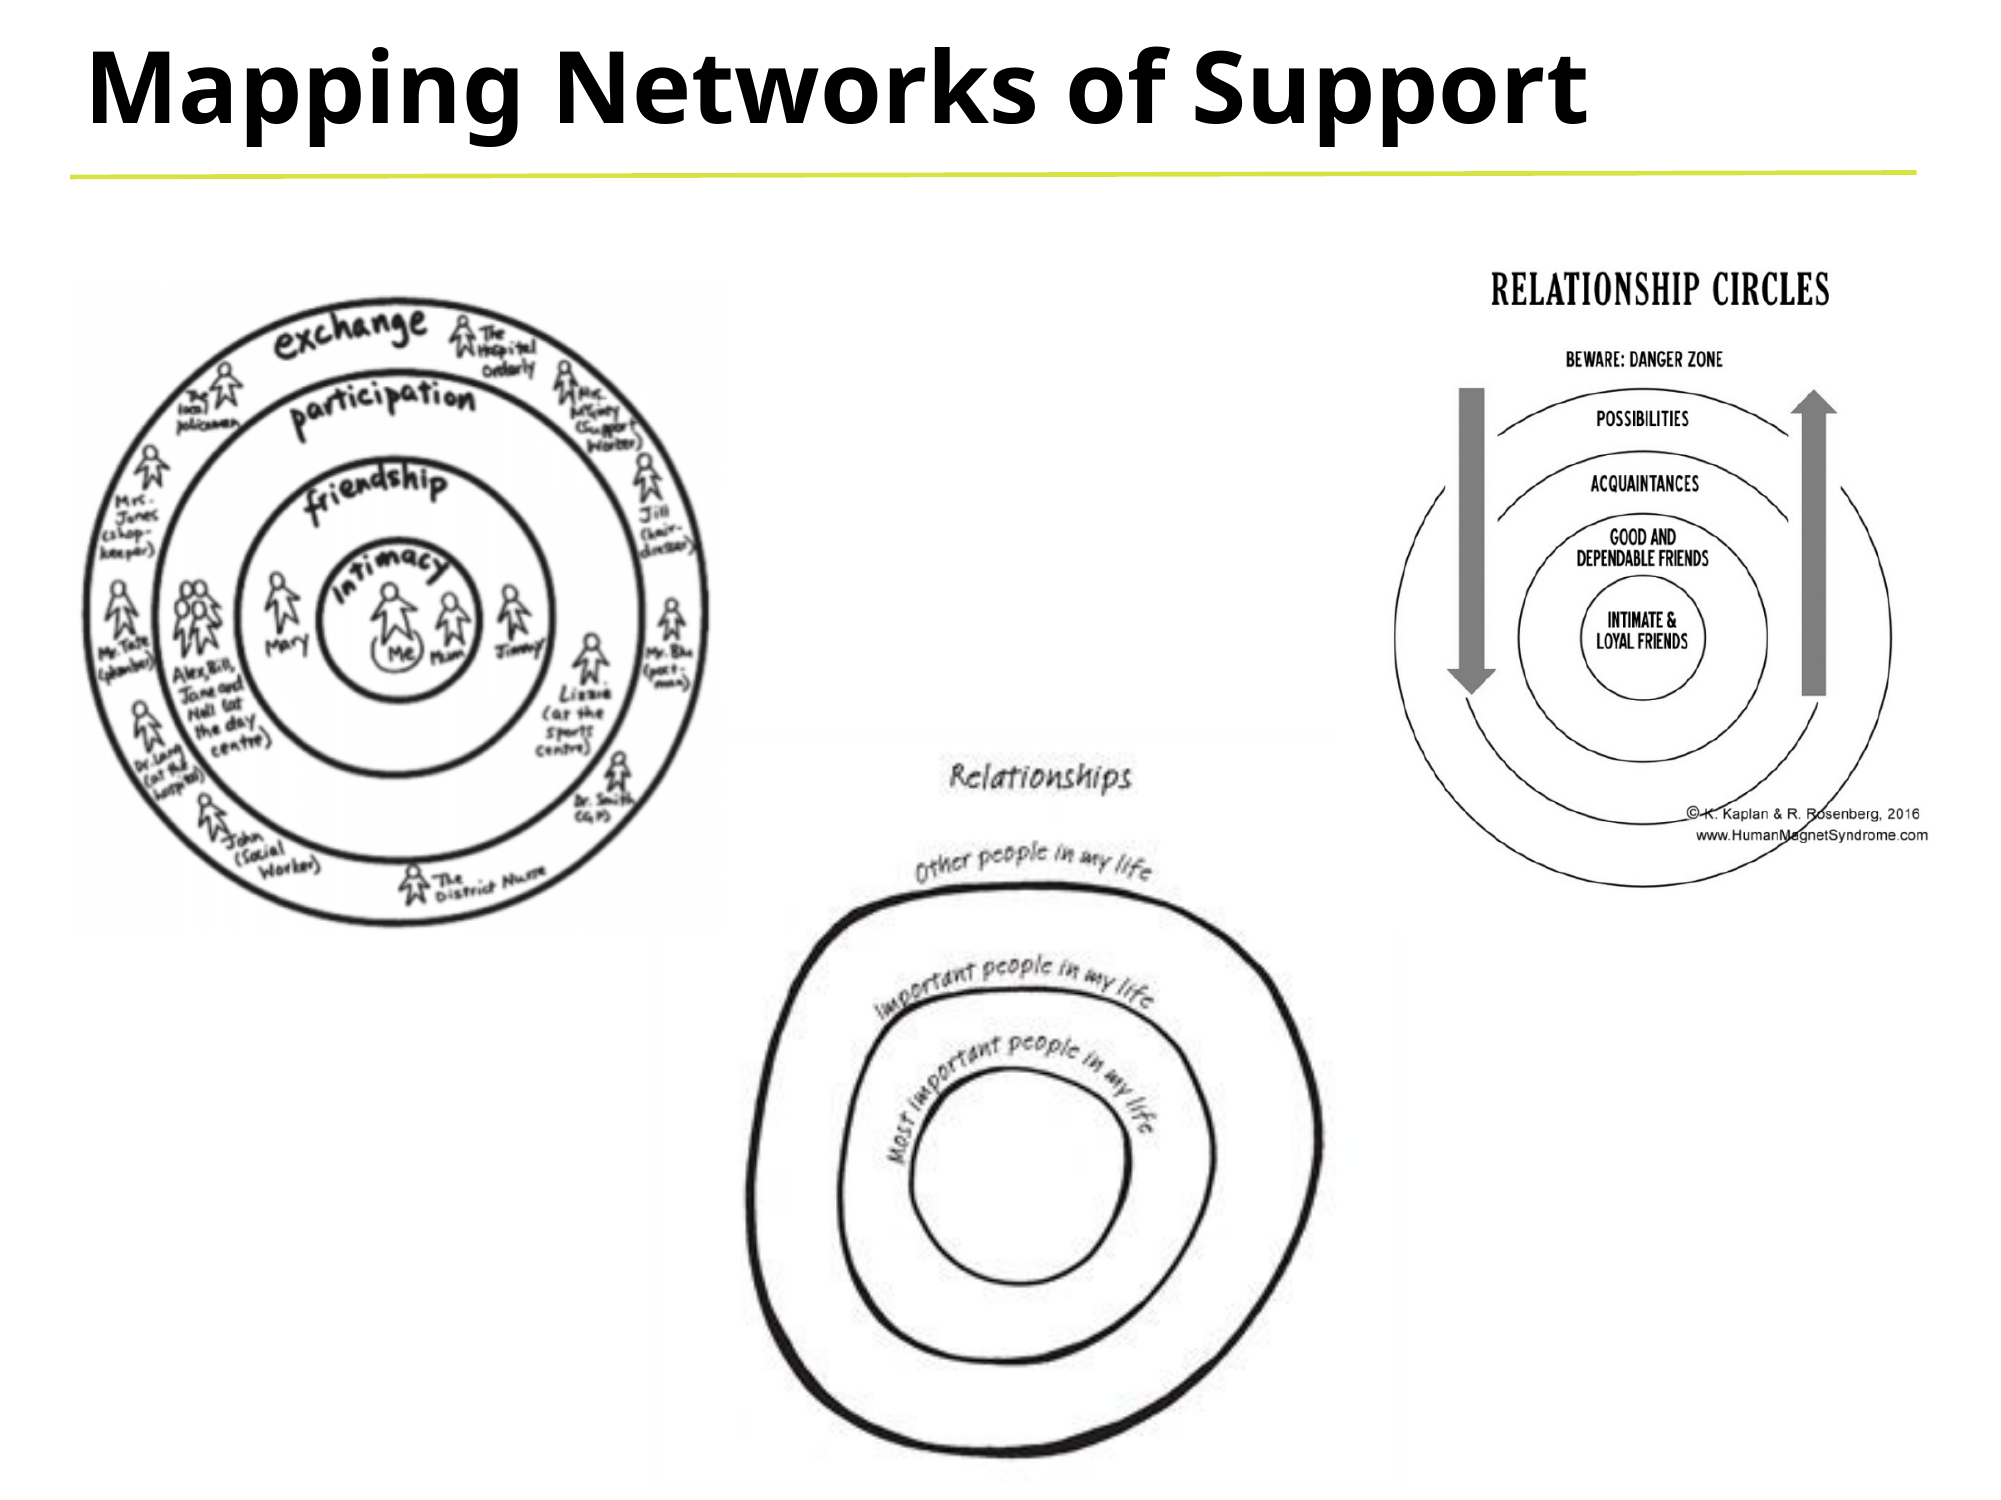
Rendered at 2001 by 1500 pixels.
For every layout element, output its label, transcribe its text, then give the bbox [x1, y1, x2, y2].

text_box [70, 172, 1917, 177]
text_box Mapping Networks of Support [70, 16, 1917, 151]
picture [71, 230, 1959, 1484]
